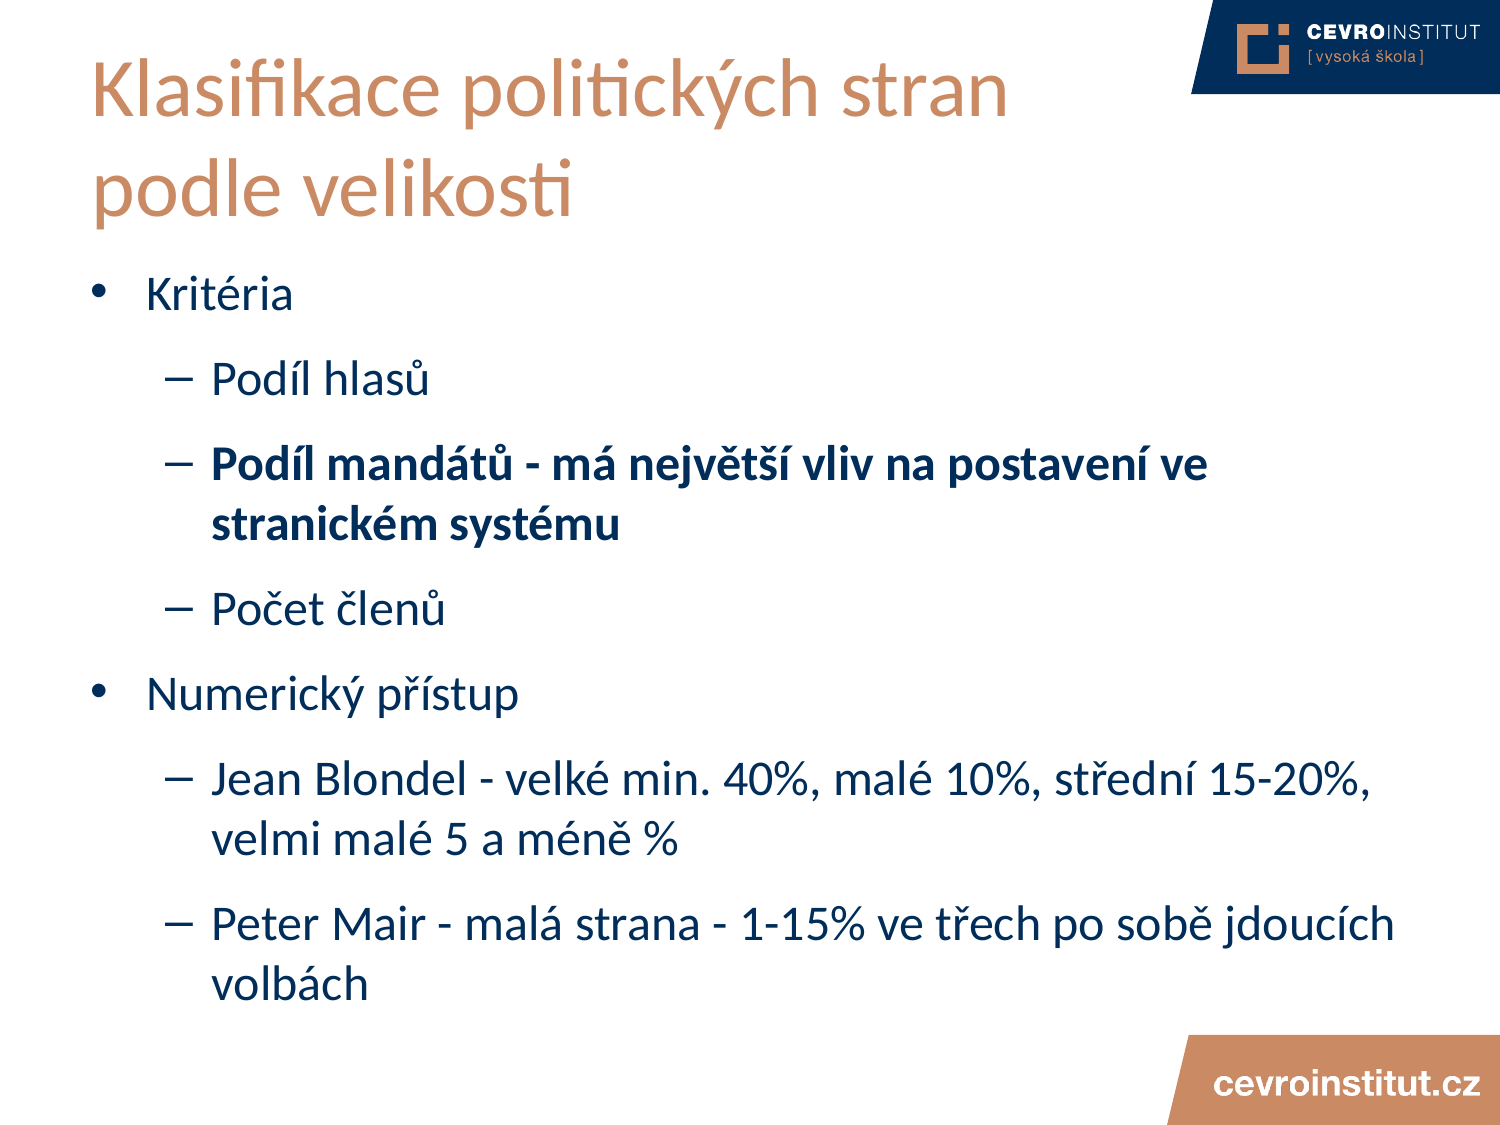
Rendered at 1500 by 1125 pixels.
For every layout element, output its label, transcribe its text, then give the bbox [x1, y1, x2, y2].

list Kritéria Podíl hlasů Podíl mandátů - má největší vliv na postavení ve stranickém systému Počet členů Numerický přístup Jean Blondel - velké min. 40%, malé 10%, střední 15-20%, velmi malé 5 a méně % Peter Mair - malá strana - 1-15% ve třech po sobě jdoucích volbách [75, 252, 1425, 1071]
picture [1214, 1069, 1480, 1096]
title Klasifikace politických stran podle velikosti [50, 96, 1436, 169]
picture [1237, 24, 1480, 74]
